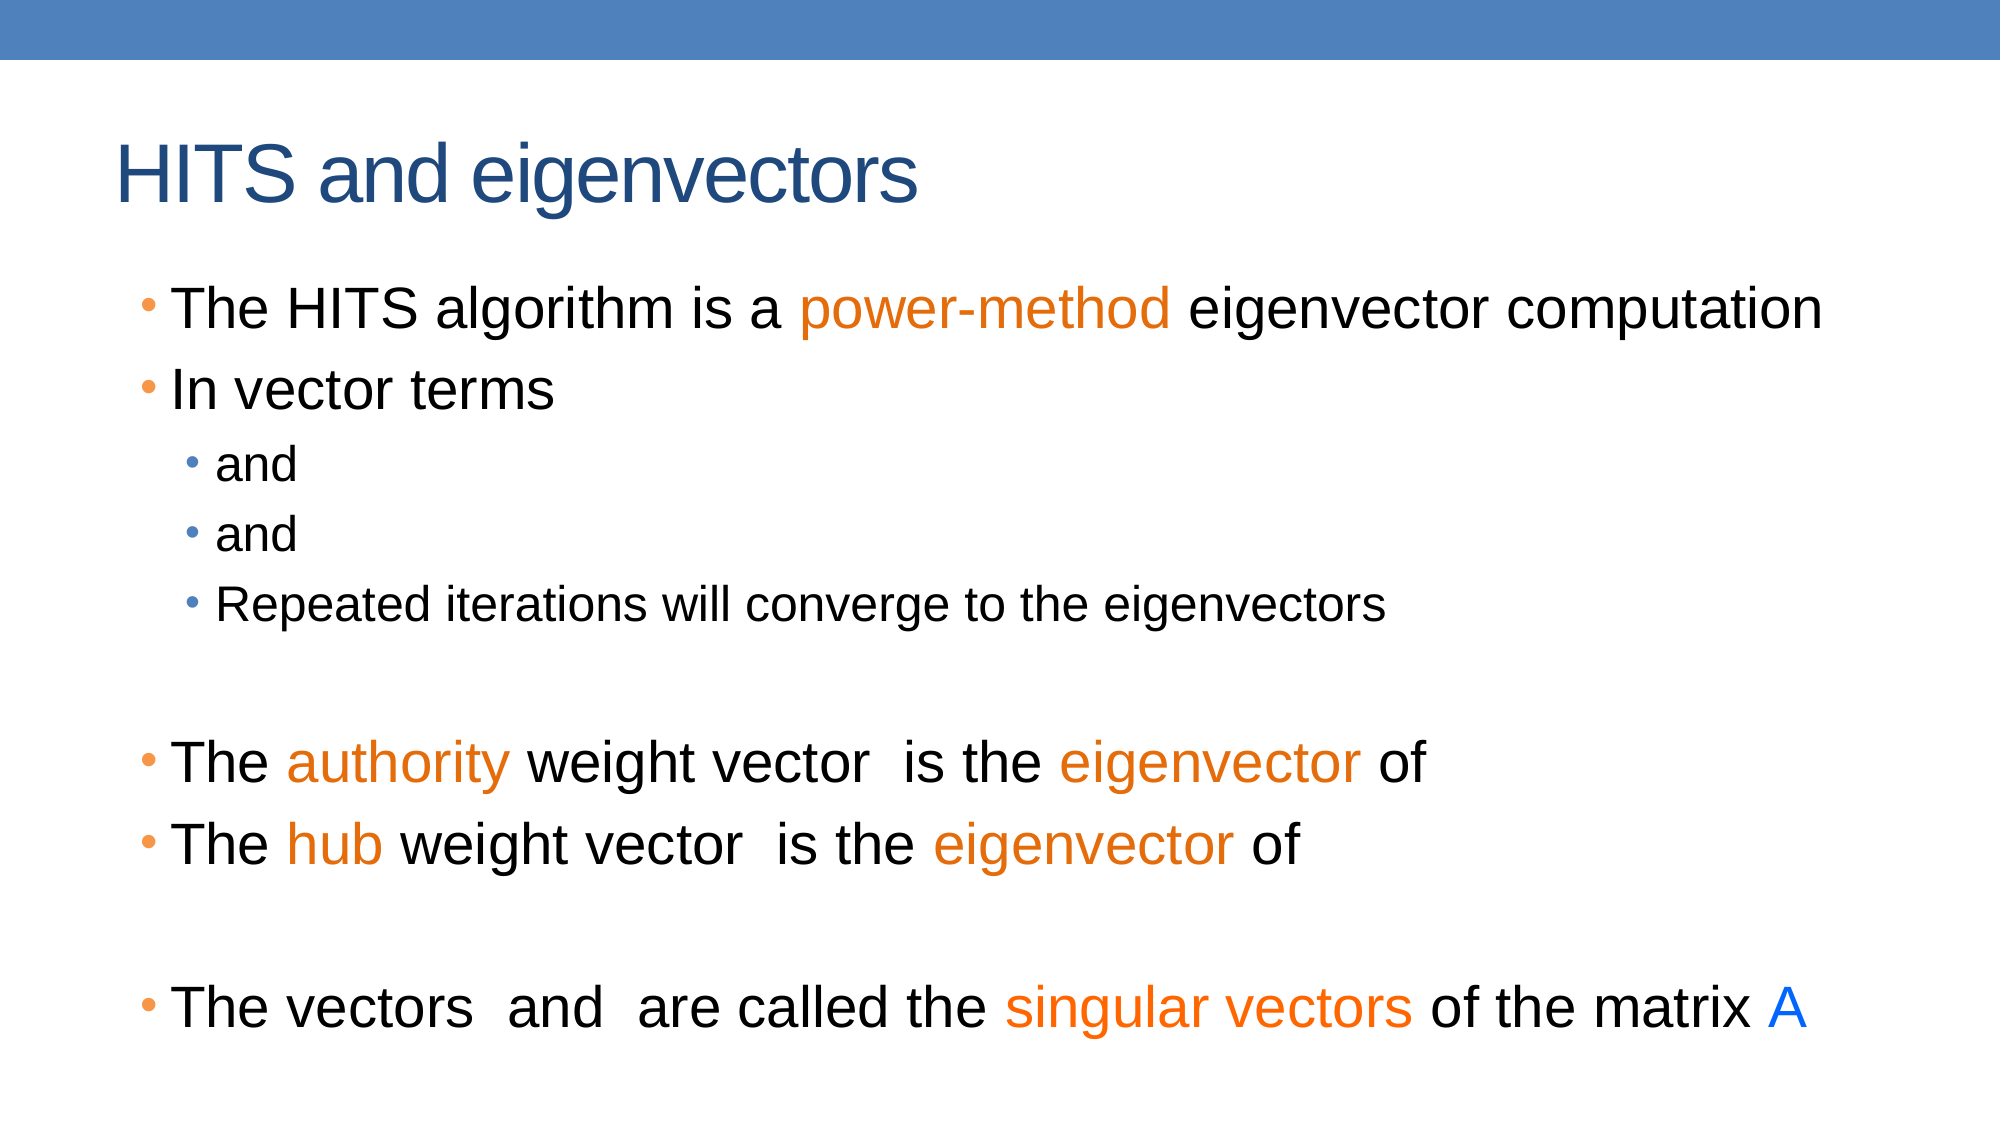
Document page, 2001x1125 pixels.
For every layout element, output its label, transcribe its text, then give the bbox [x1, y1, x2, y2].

title HITS and eigenvectors [99, 87, 1900, 250]
